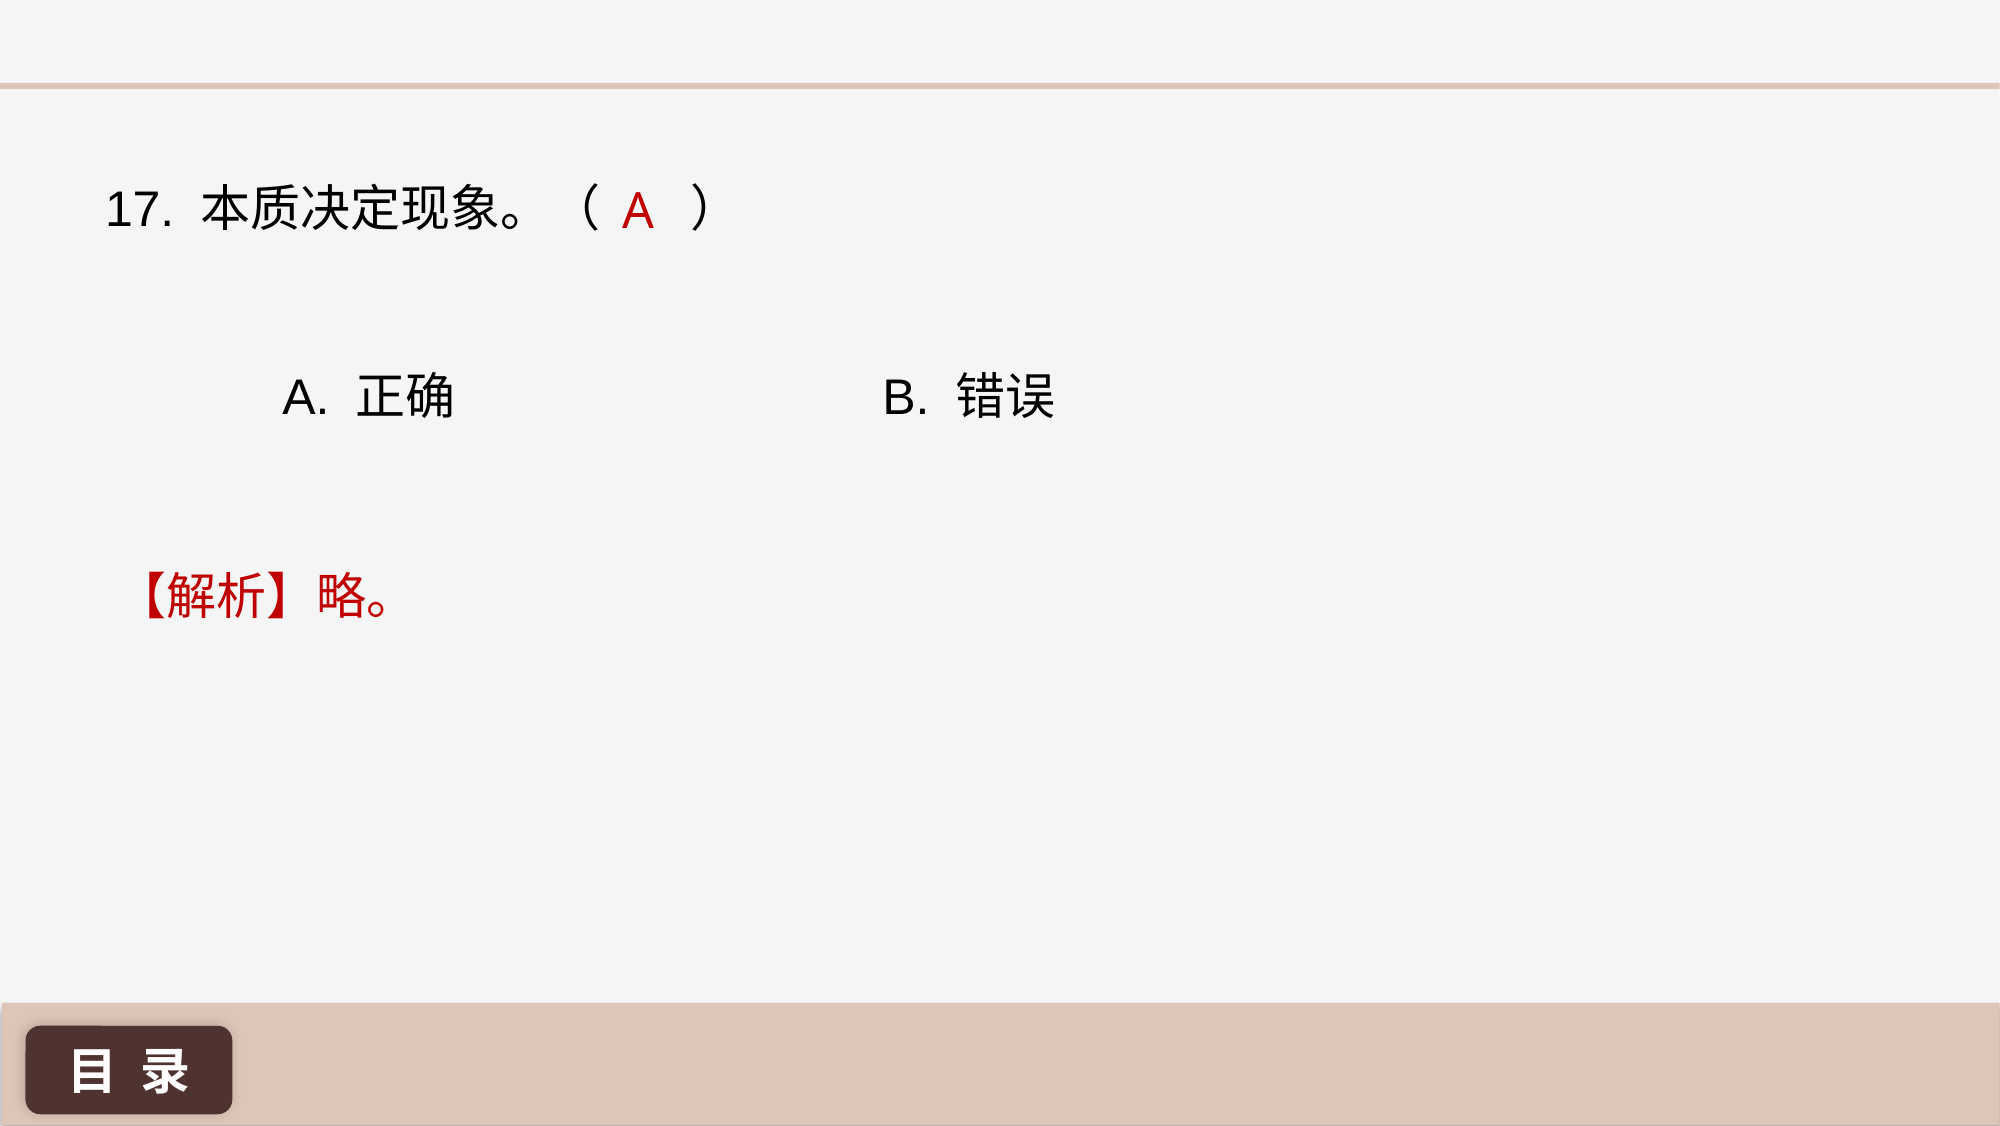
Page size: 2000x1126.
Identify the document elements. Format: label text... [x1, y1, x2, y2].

text_box A. 正确 B. 错误 [267, 338, 1934, 433]
text_box 17. 本质决定现象。（ ） [90, 149, 1904, 244]
text_box A [562, 147, 714, 238]
text_box 【解析】略。 [102, 533, 1890, 628]
